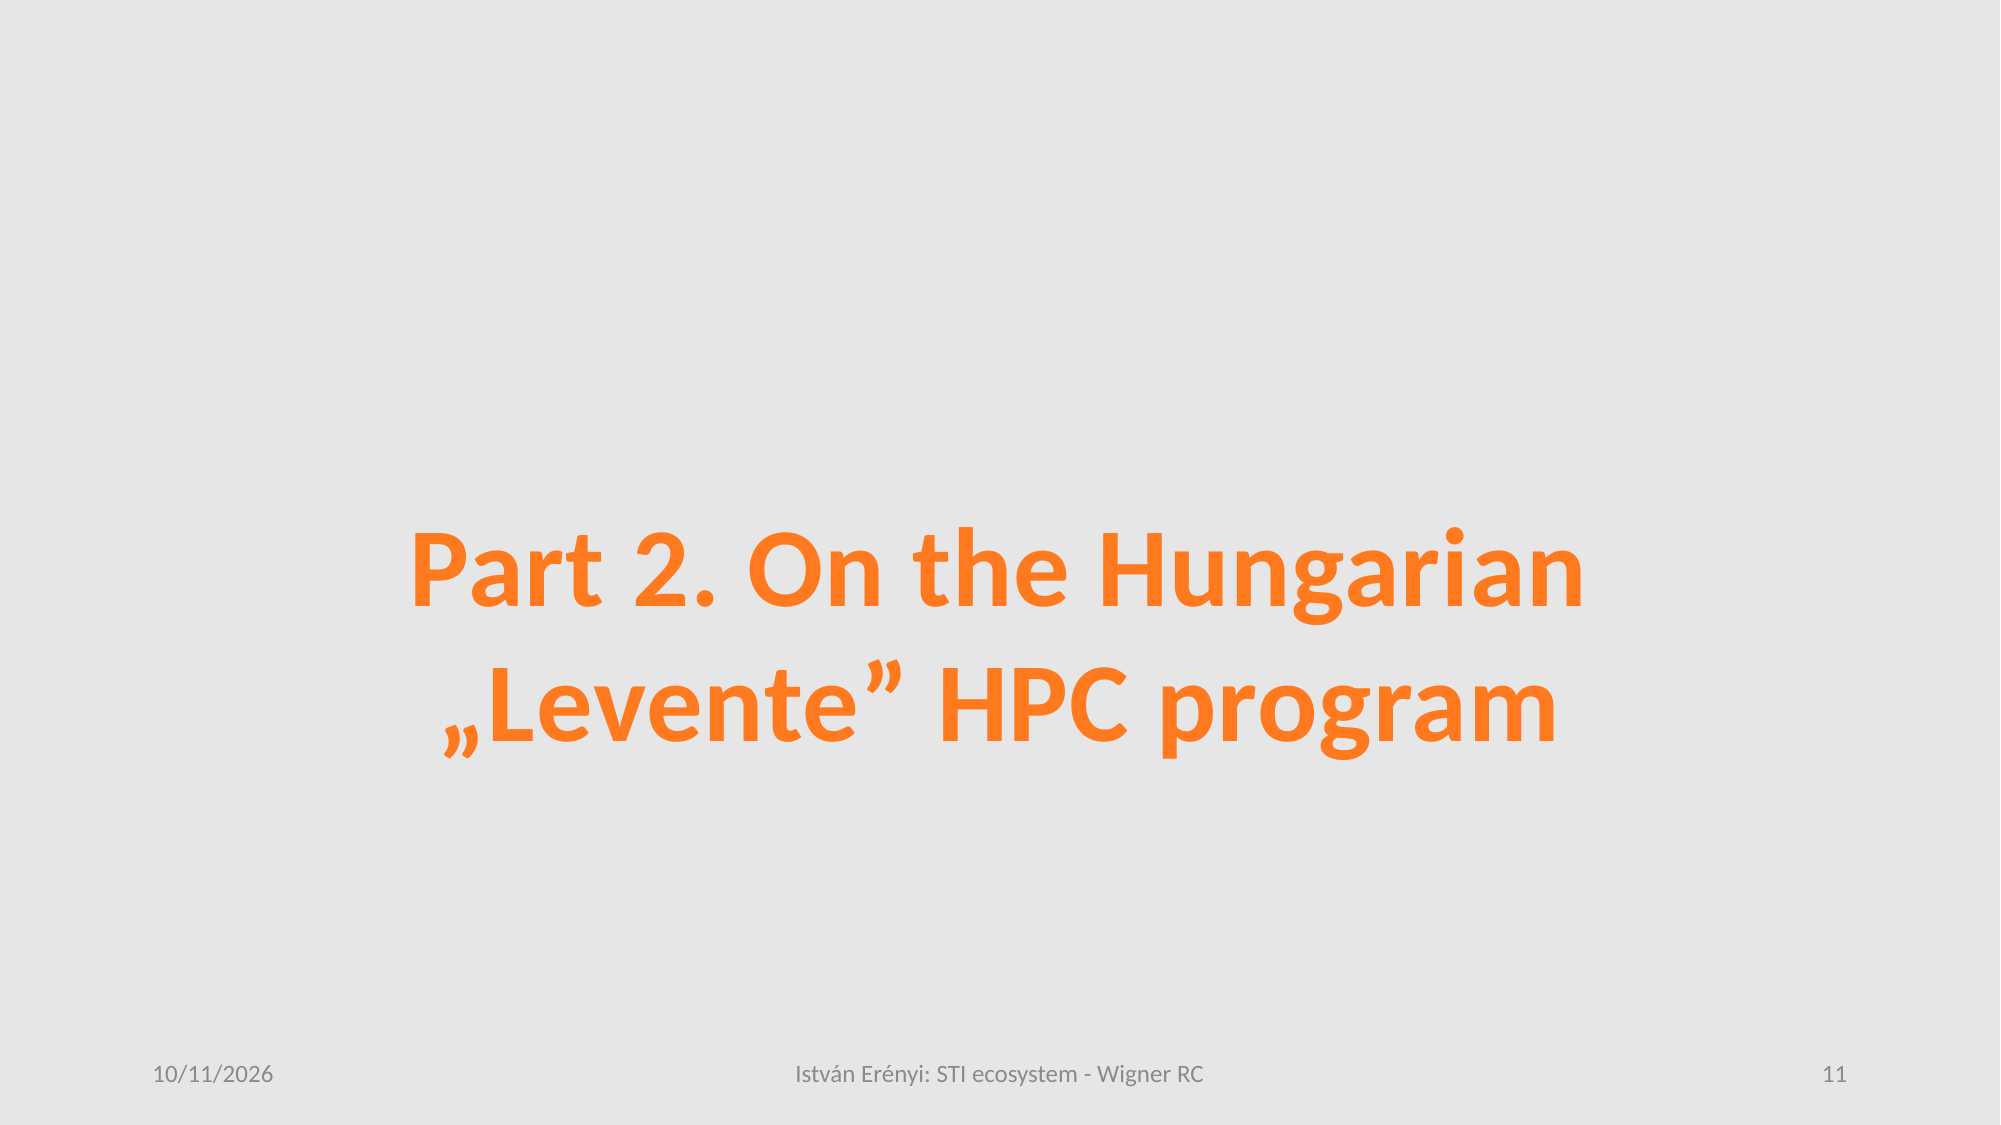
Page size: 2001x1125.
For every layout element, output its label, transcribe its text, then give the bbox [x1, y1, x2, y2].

slide_number 11 [1412, 1042, 1863, 1103]
text_box Part 2. On the Hungarian „Levente” HPC program [394, 486, 1606, 772]
footer István Erényi: STI ecosystem - Wigner RC [662, 1042, 1338, 1103]
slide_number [137, 1042, 588, 1103]
